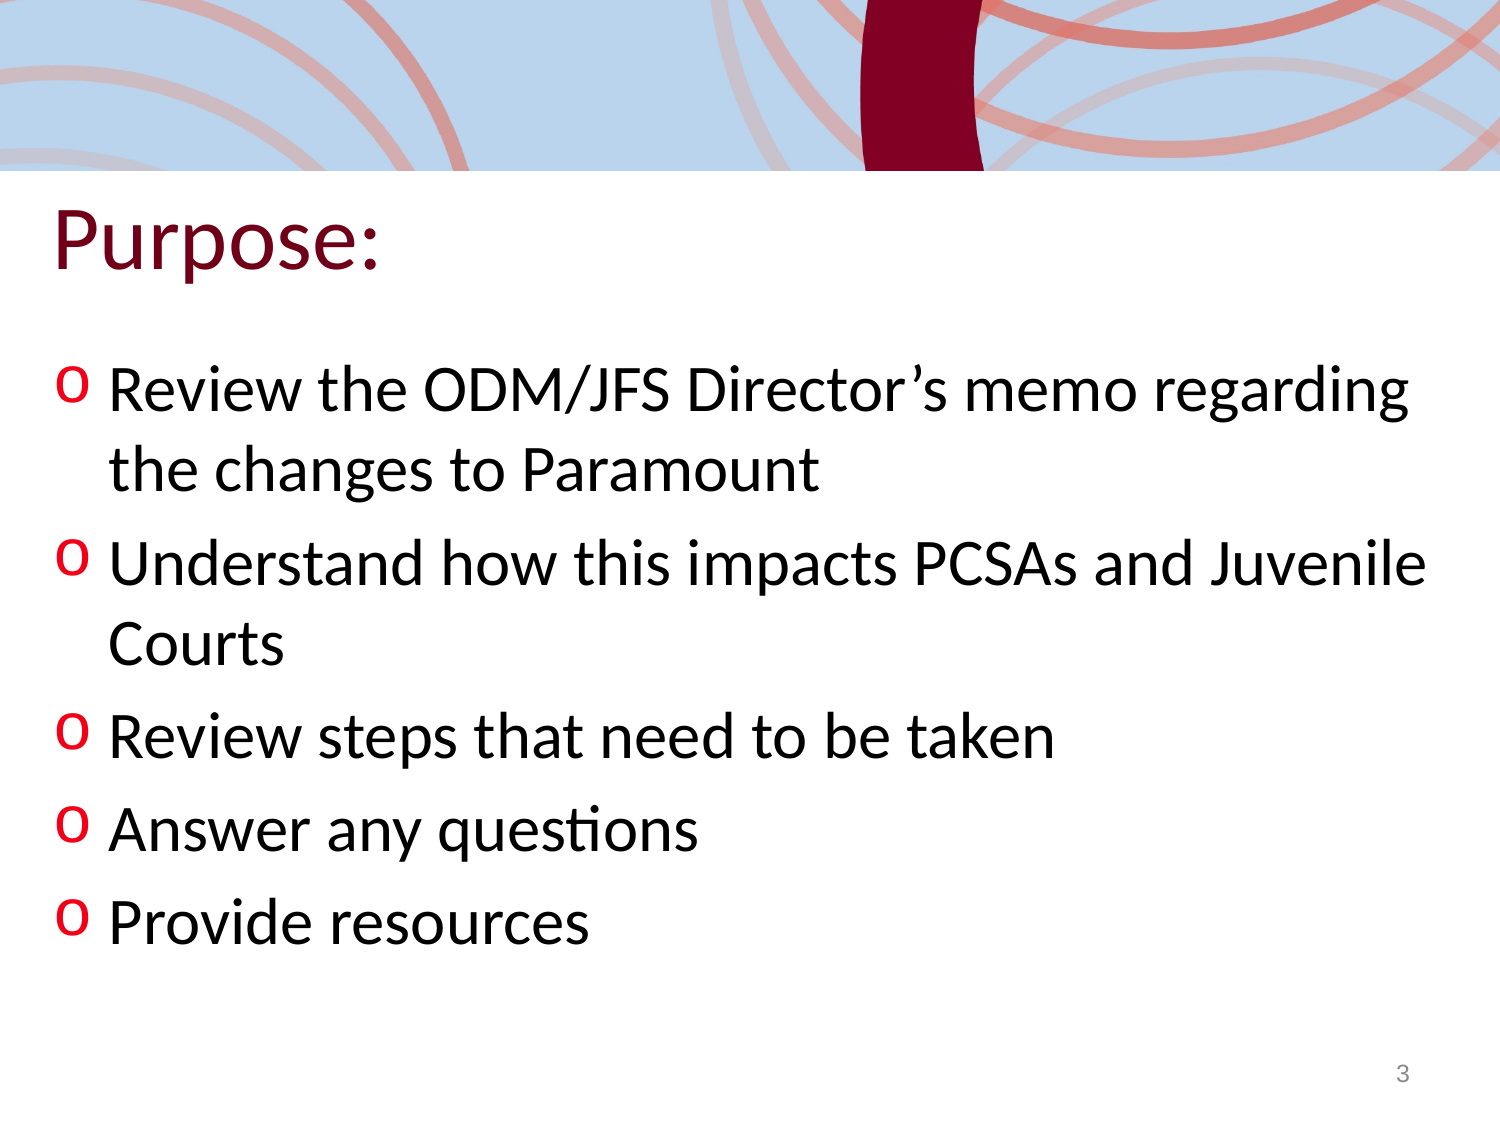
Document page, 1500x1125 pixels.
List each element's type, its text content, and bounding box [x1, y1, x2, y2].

picture [0, 0, 1500, 171]
title Purpose: [37, 170, 1463, 300]
slide_number 3 [1074, 1042, 1425, 1103]
list Review the ODM/JFS Director’s memo regarding the changes to Paramount Understand how this impacts PCSAs and Juvenile Courts Review steps that need to be taken Answer any questions Provide resources [37, 337, 1463, 1005]
